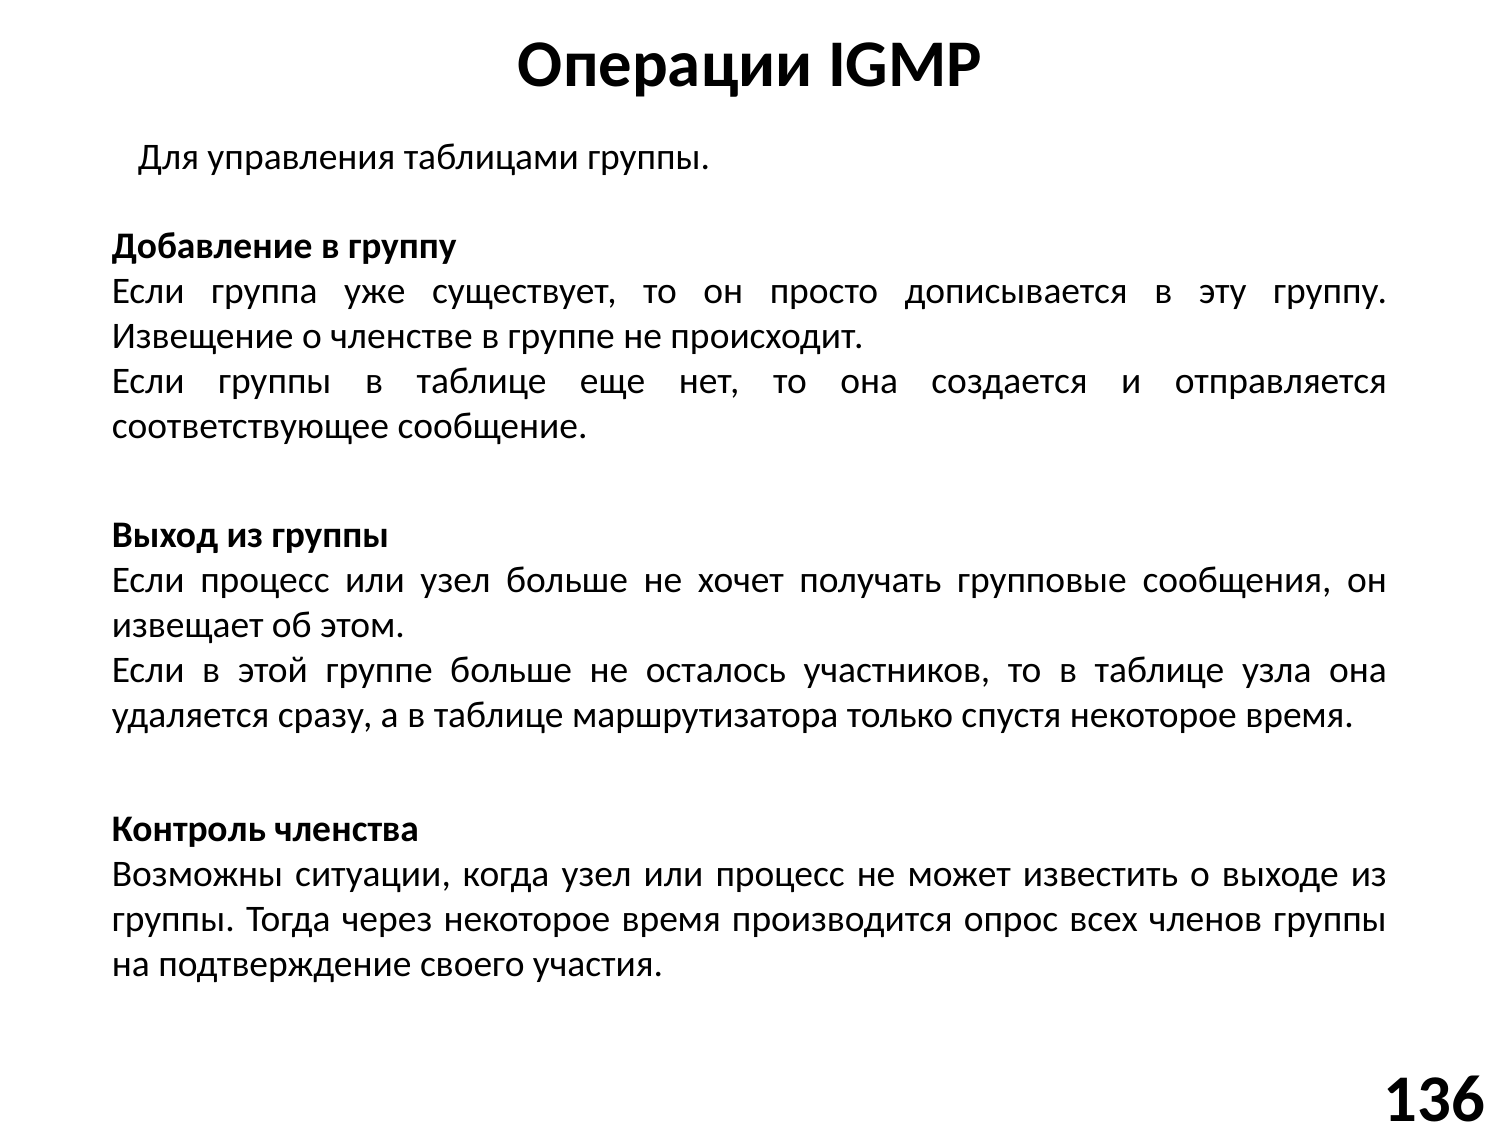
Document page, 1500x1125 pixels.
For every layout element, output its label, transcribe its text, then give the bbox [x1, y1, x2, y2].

text_box Добавление в группу Если группа уже существует, то он просто дописывается в эту группу. Извещение о членстве в группе не происходит. Если группы в таблице еще нет, то она создается и отправляется соответствующее сообщение. [97, 213, 1403, 454]
text_box Для управления таблицами группы. [64, 124, 1424, 185]
title Операции IGMP [41, 7, 1459, 112]
text_box Выход из группы Если процесс или узел больше не хочет получать групповые сообщения, он извещает об этом. Если в этой группе больше не осталось участников, то в таблице узла она удаляется сразу, а в таблице маршрутизатора только спустя некоторое время. [97, 502, 1403, 743]
slide_number 136 [1328, 1065, 1500, 1125]
text_box Контроль членства Возможны ситуации, когда узел или процесс не может известить о выходе из группы. Тогда через некоторое время производится опрос всех членов группы на подтверждение своего участия. [97, 796, 1403, 991]
